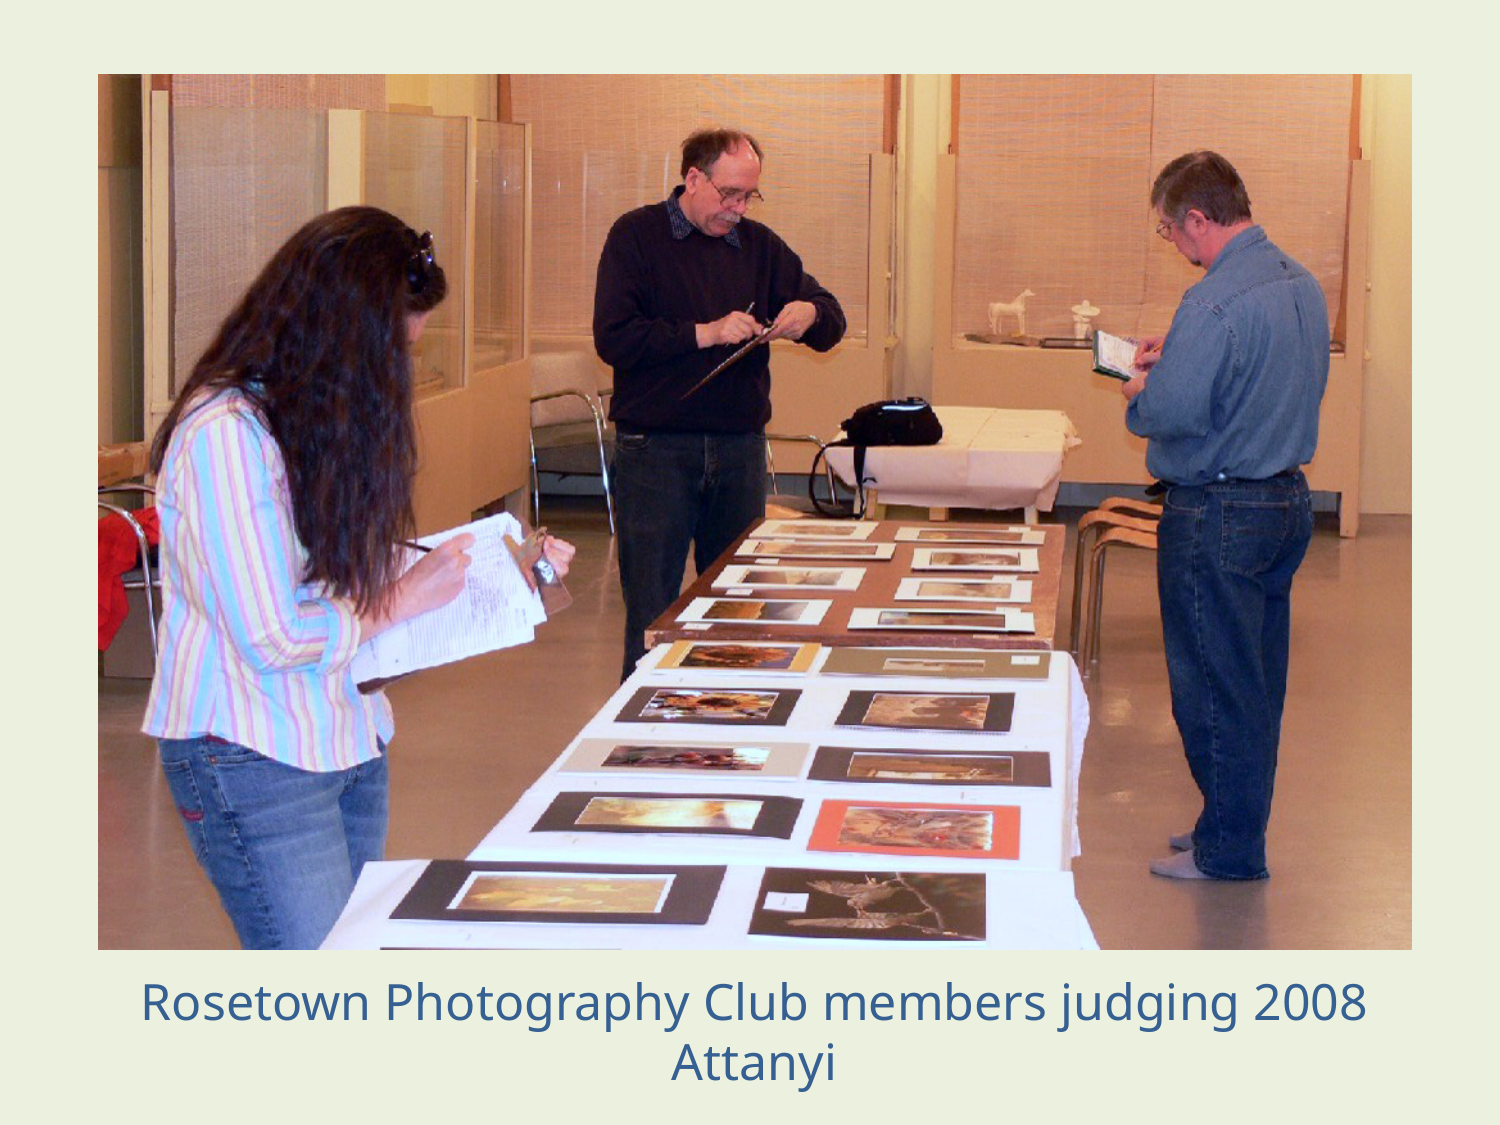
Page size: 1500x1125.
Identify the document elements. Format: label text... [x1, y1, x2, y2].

picture [97, 74, 1412, 950]
list Rosetown Photography Club members judging 2008 Attanyi [84, 962, 1425, 1063]
